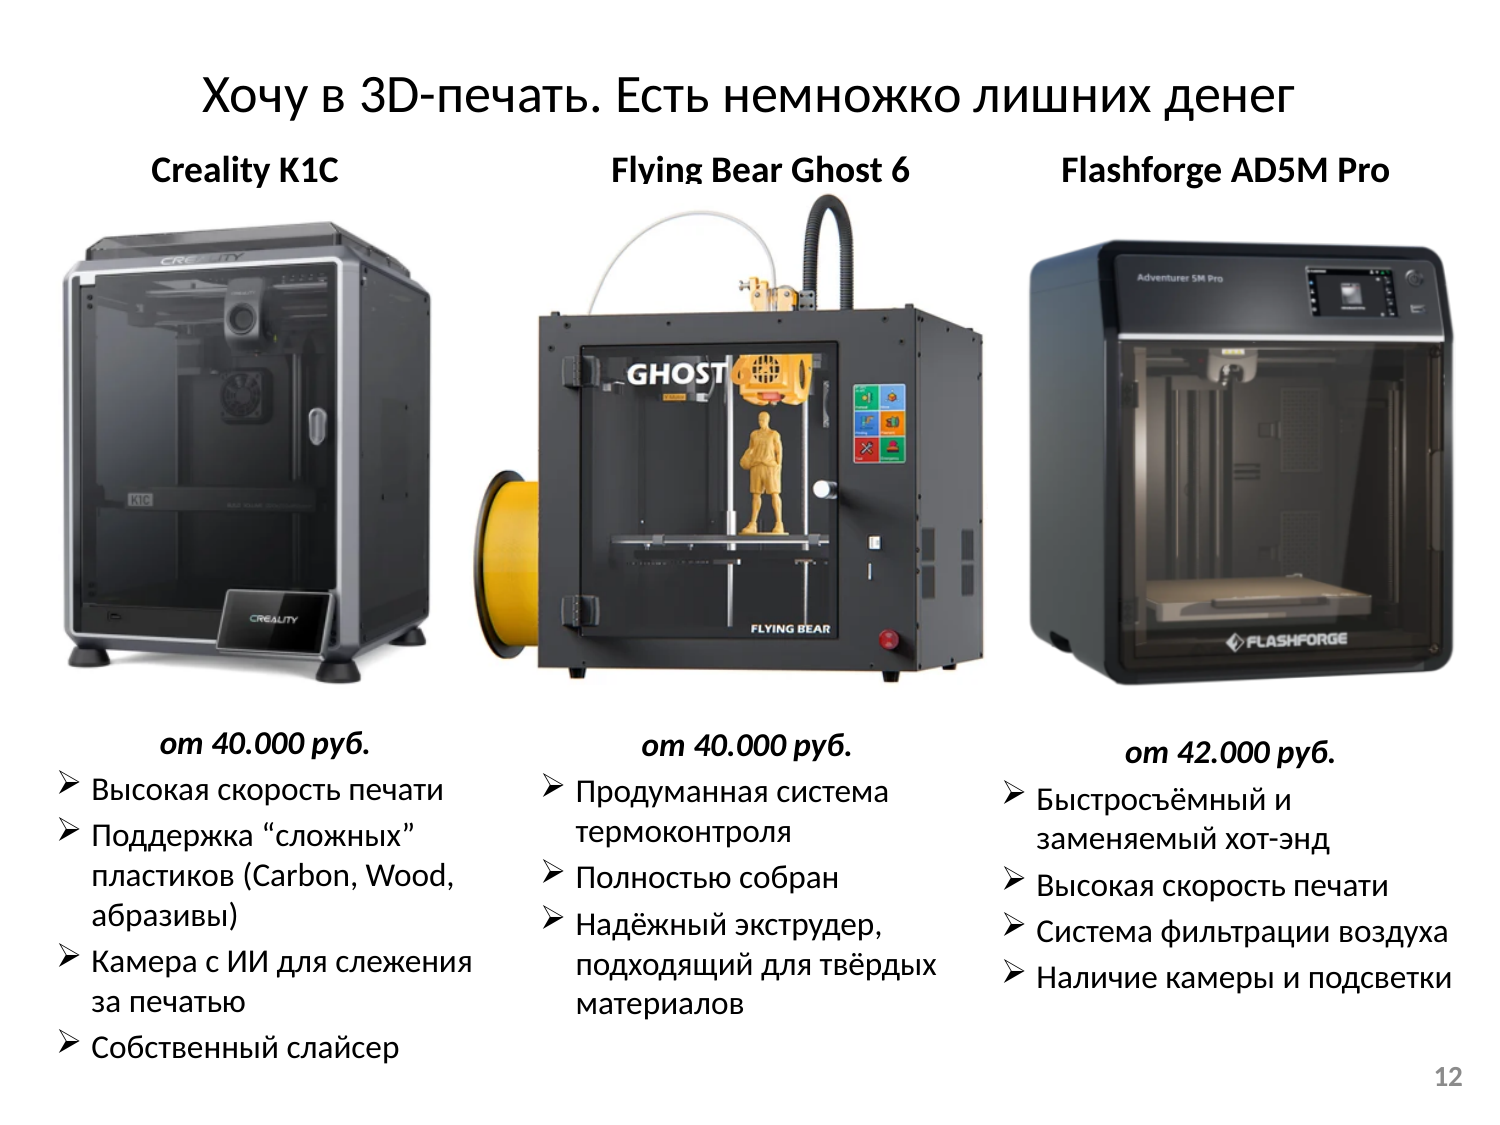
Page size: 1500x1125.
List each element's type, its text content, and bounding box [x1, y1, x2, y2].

text_box от 40.000 руб. Высокая скорость печати Поддержка “сложных” пластиков (Carbon, Wood, абразивы) Камера с ИИ для слежения за печатью Собственный слайсер [41, 713, 491, 1073]
picture [466, 184, 989, 692]
text_box Flying Bear Ghost 6 [596, 137, 926, 182]
picture [52, 215, 437, 693]
picture [1021, 231, 1460, 693]
text_box от 42.000 руб. Быстросъёмный и заменяемый хот-энд Высокая скорость печати Система фильтрации воздуха Наличие камеры и подсветки [986, 723, 1476, 1003]
title Хочу в 3D-печать. Есть немножко лишних денег [75, 45, 1425, 138]
slide_number 12 [1128, 1044, 1478, 1105]
text_box от 40.000 руб. Продуманная система термоконтроля Полностью собран Надёжный экструдер, подходящий для твёрдых материалов [525, 715, 970, 1029]
text_box Flashforge AD5M Pro [1046, 137, 1406, 197]
text_box Creality K1C [136, 137, 354, 197]
